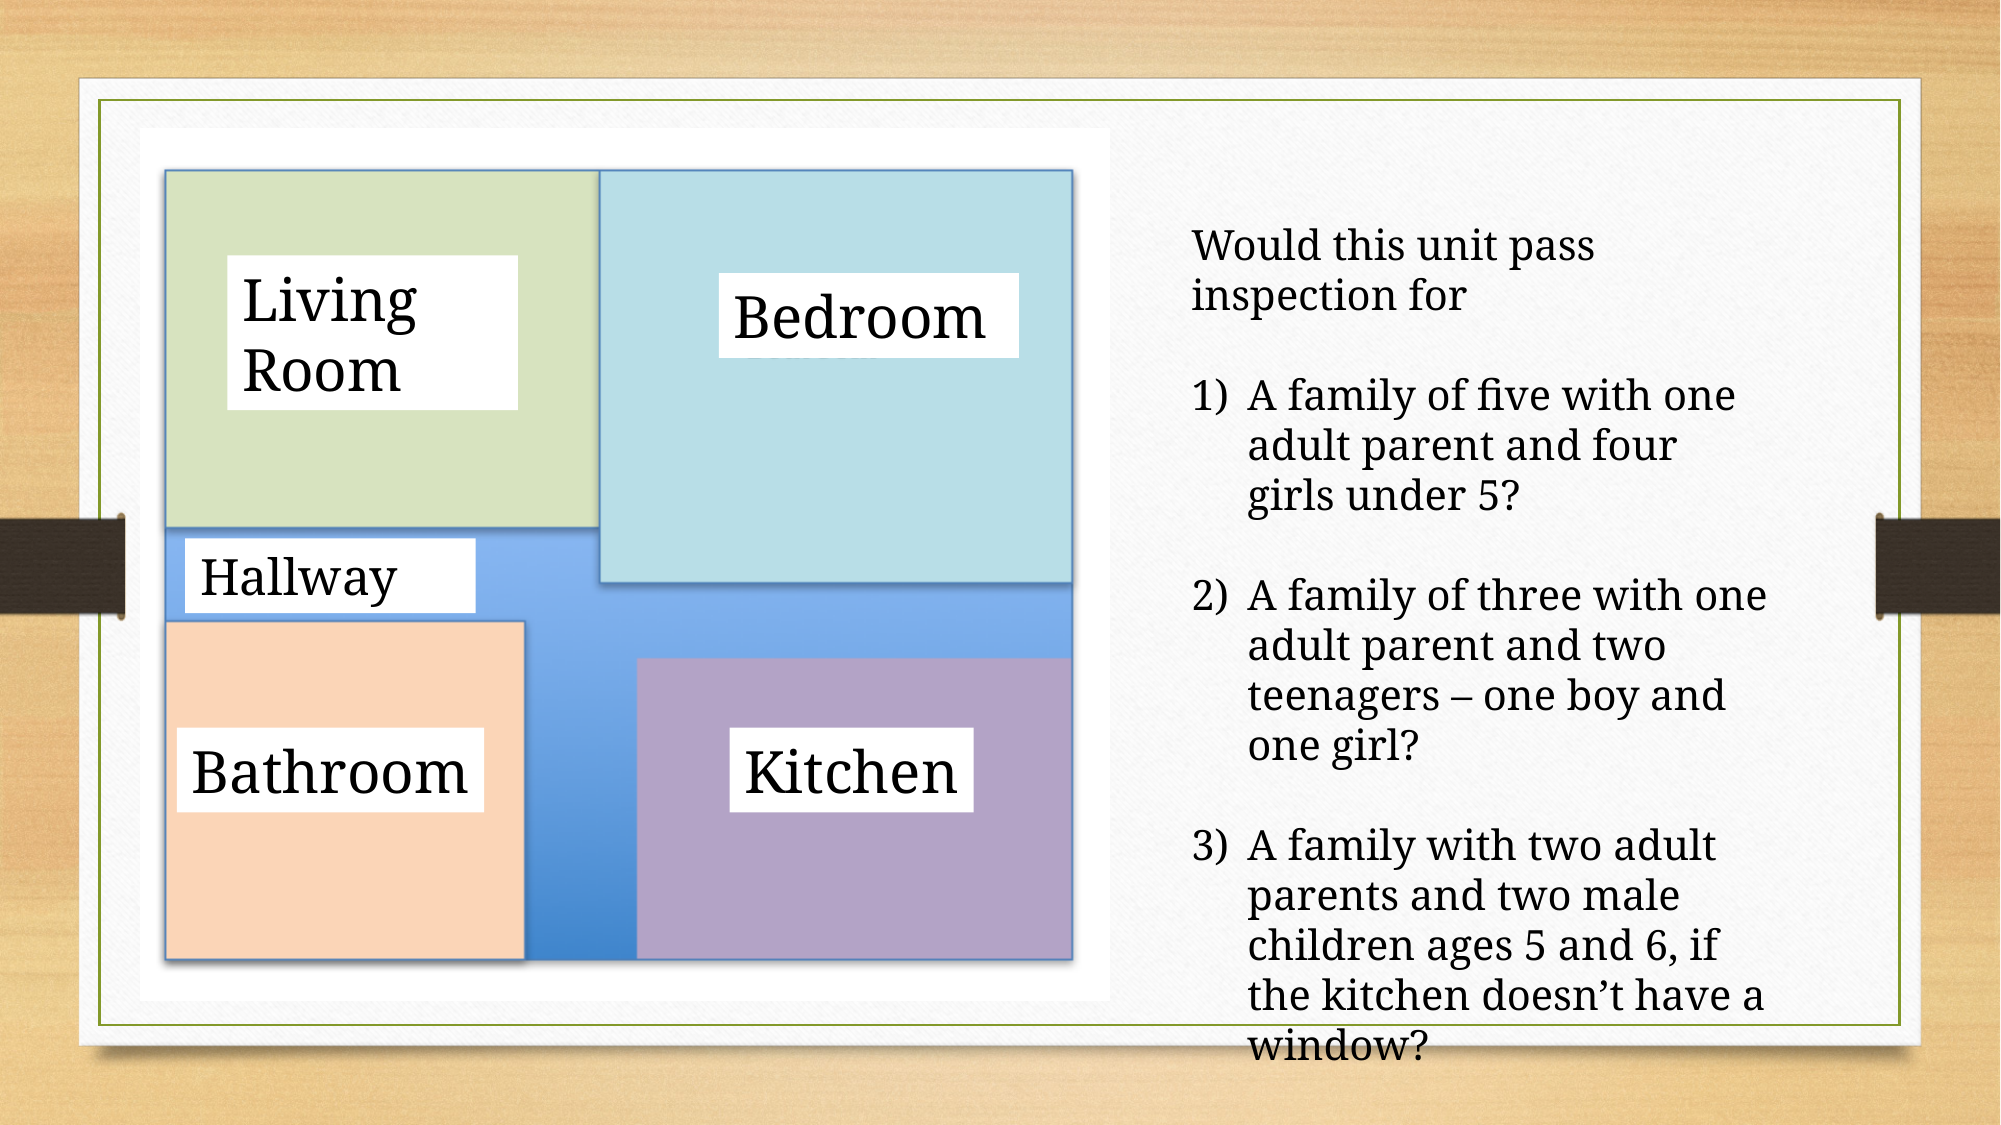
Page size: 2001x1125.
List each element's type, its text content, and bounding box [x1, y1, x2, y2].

text_box Would this unit pass inspection for A family of five with one adult parent and four girls under 5? A family of three with one adult parent and two teenagers – one boy and one girl? A family with two adult parents and two male children ages 5 and 6, if the kitchen doesn’t have a window? [1176, 211, 1791, 1125]
picture [0, 0, 2001, 1125]
